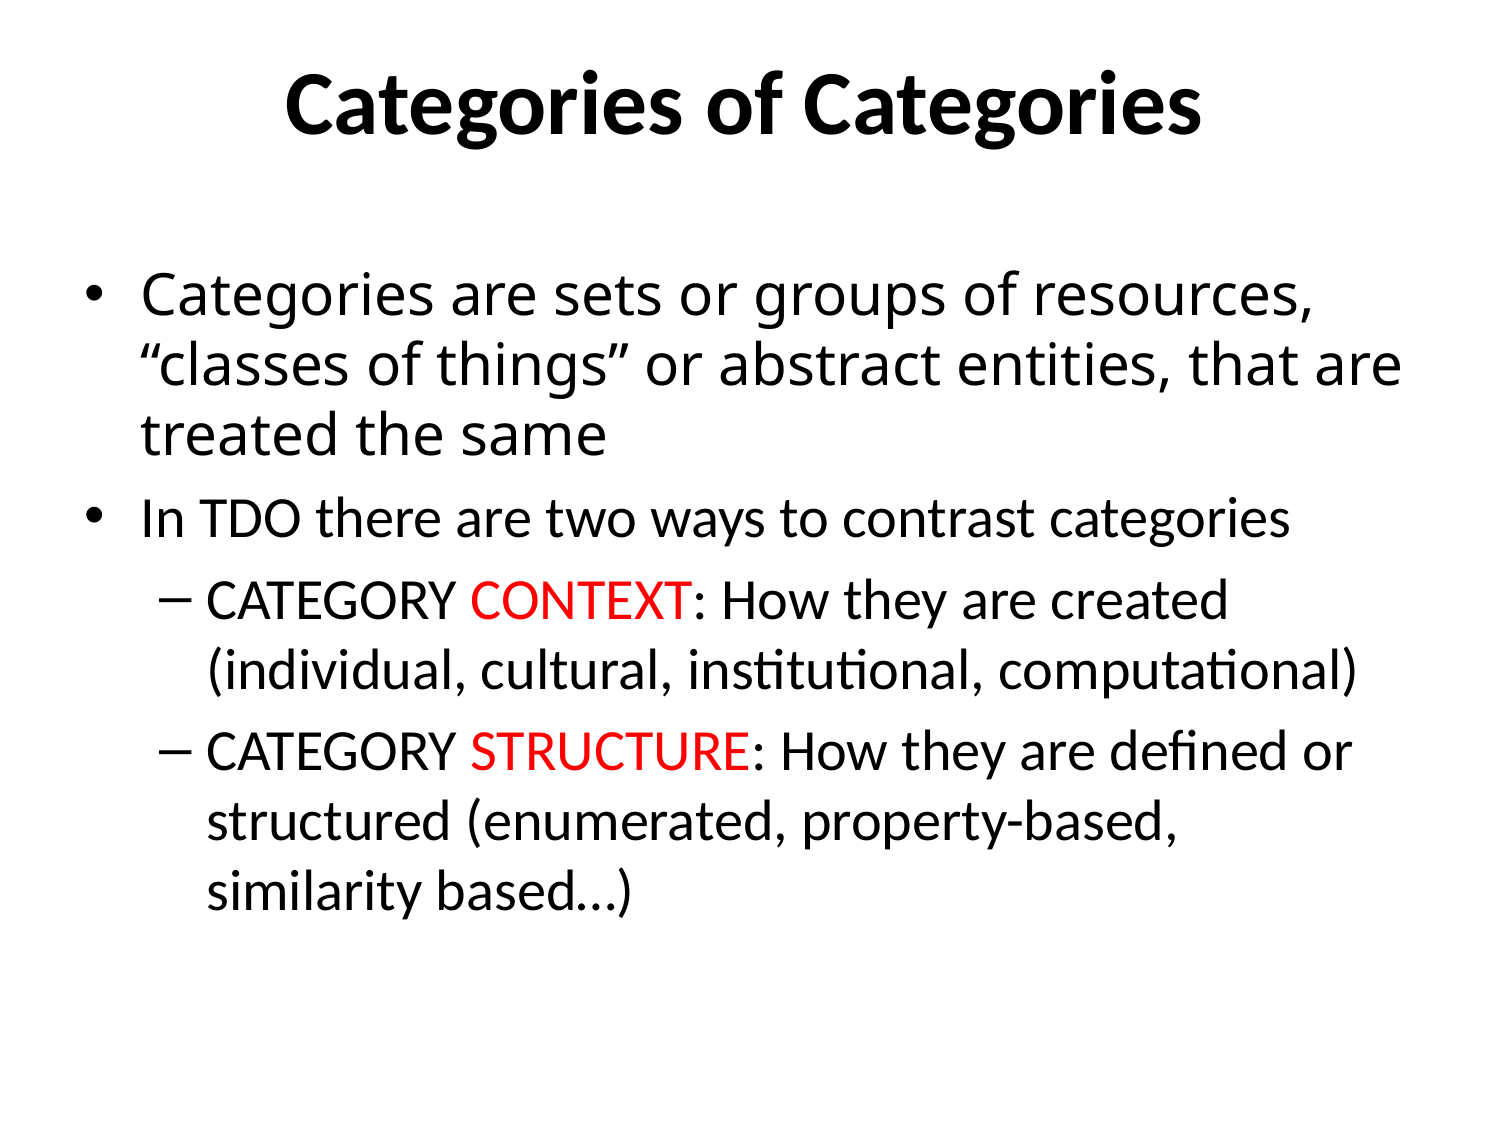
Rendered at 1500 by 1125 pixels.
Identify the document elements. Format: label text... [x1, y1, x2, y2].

title Categories of Categories [69, 3, 1420, 192]
list Categories are sets or groups of resources, “classes of things” or abstract entities, that are treated the same In TDO there are two ways to contrast categories CATEGORY CONTEXT: How they are created (individual, cultural, institutional, computational) CATEGORY STRUCTURE: How they are defined or structured (enumerated, property-based, similarity based…) [69, 249, 1420, 993]
